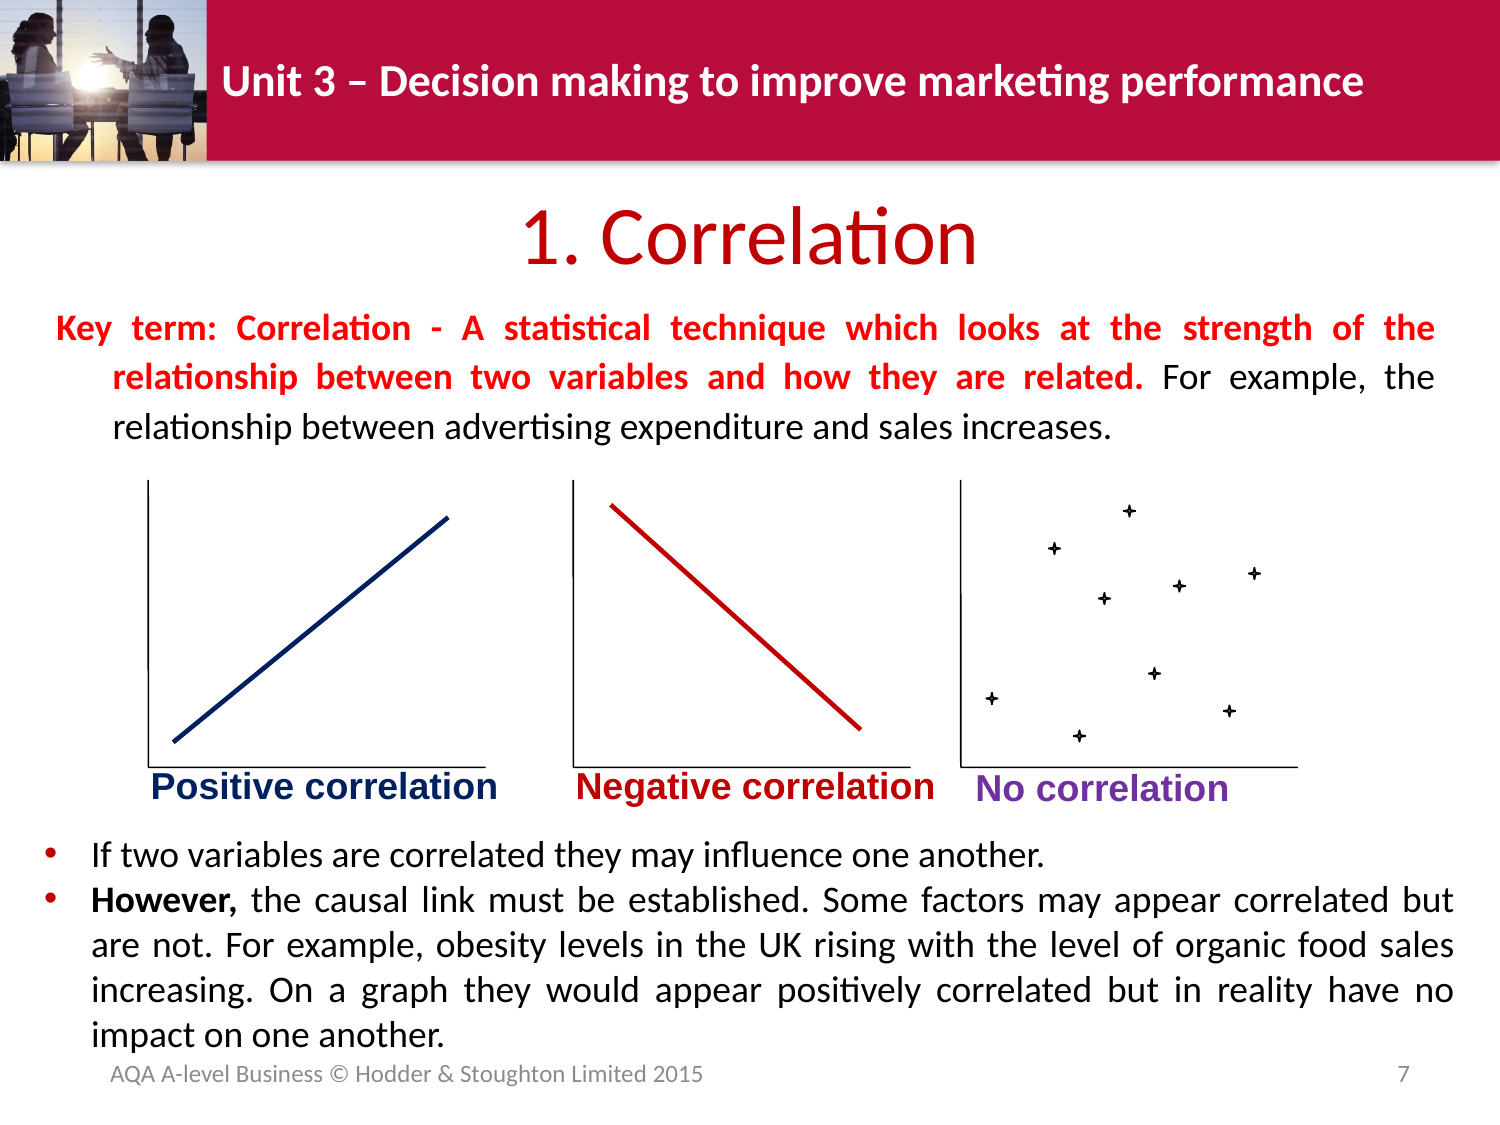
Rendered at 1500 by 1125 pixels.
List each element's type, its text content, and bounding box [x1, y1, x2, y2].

slide_number 7 [1074, 1042, 1425, 1103]
text_box If two variables are correlated they may influence one another. However, the causal link must be established. Some factors may appear correlated but are not. For example, obesity levels in the UK rising with the level of organic food sales increasing. On a graph they would appear positively correlated but in reality have no impact on one another. [29, 822, 1471, 1062]
footer AQA A-level Business © Hodder & Stoughton Limited 2015 [76, 1042, 739, 1103]
list Key term: Correlation - A statistical technique which looks at the strength of the relationship between two variables and how they are related. For example, the relationship between advertising expenditure and sales increases. [41, 290, 1451, 516]
picture [0, 0, 207, 161]
title 1. Correlation [41, 160, 1459, 303]
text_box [135, 479, 1299, 818]
